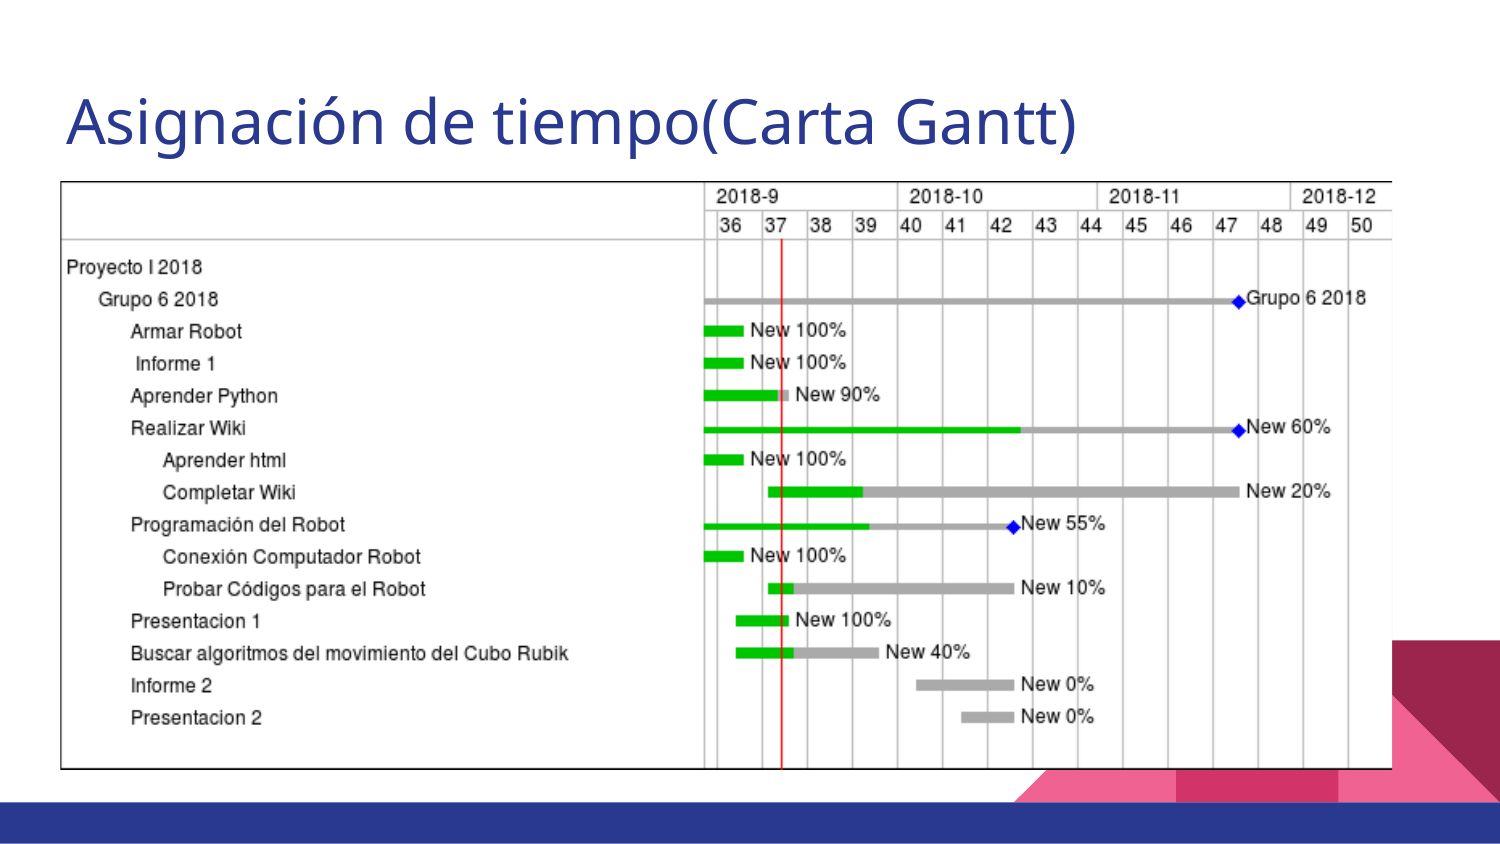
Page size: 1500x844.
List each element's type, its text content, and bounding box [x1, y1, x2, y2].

title Asignación de tiempo(Carta Gantt) [51, 67, 1449, 167]
picture [60, 180, 1393, 771]
